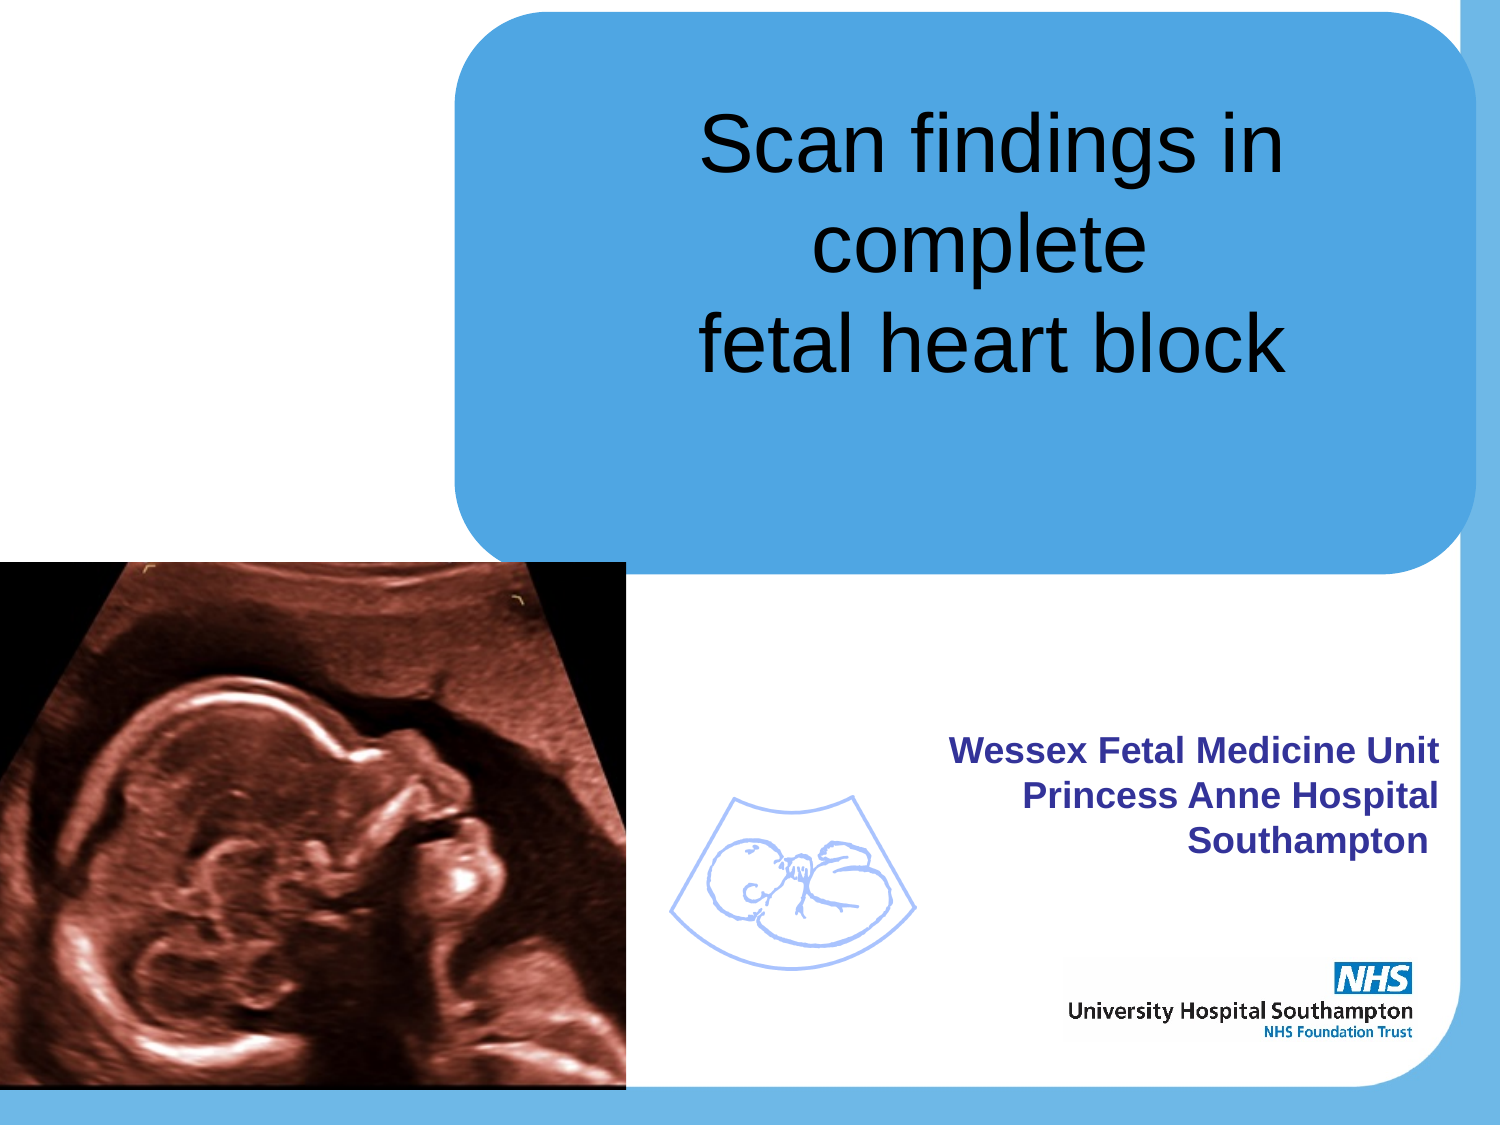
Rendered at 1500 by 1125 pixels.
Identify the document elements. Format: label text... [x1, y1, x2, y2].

text_box Wessex Fetal Medicine Unit Princess Anne Hospital Southampton [745, 680, 1455, 907]
text_box [454, 11, 1477, 575]
text_box Scan findings in complete fetal heart block [549, 78, 1436, 400]
picture [0, 0, 1500, 1125]
